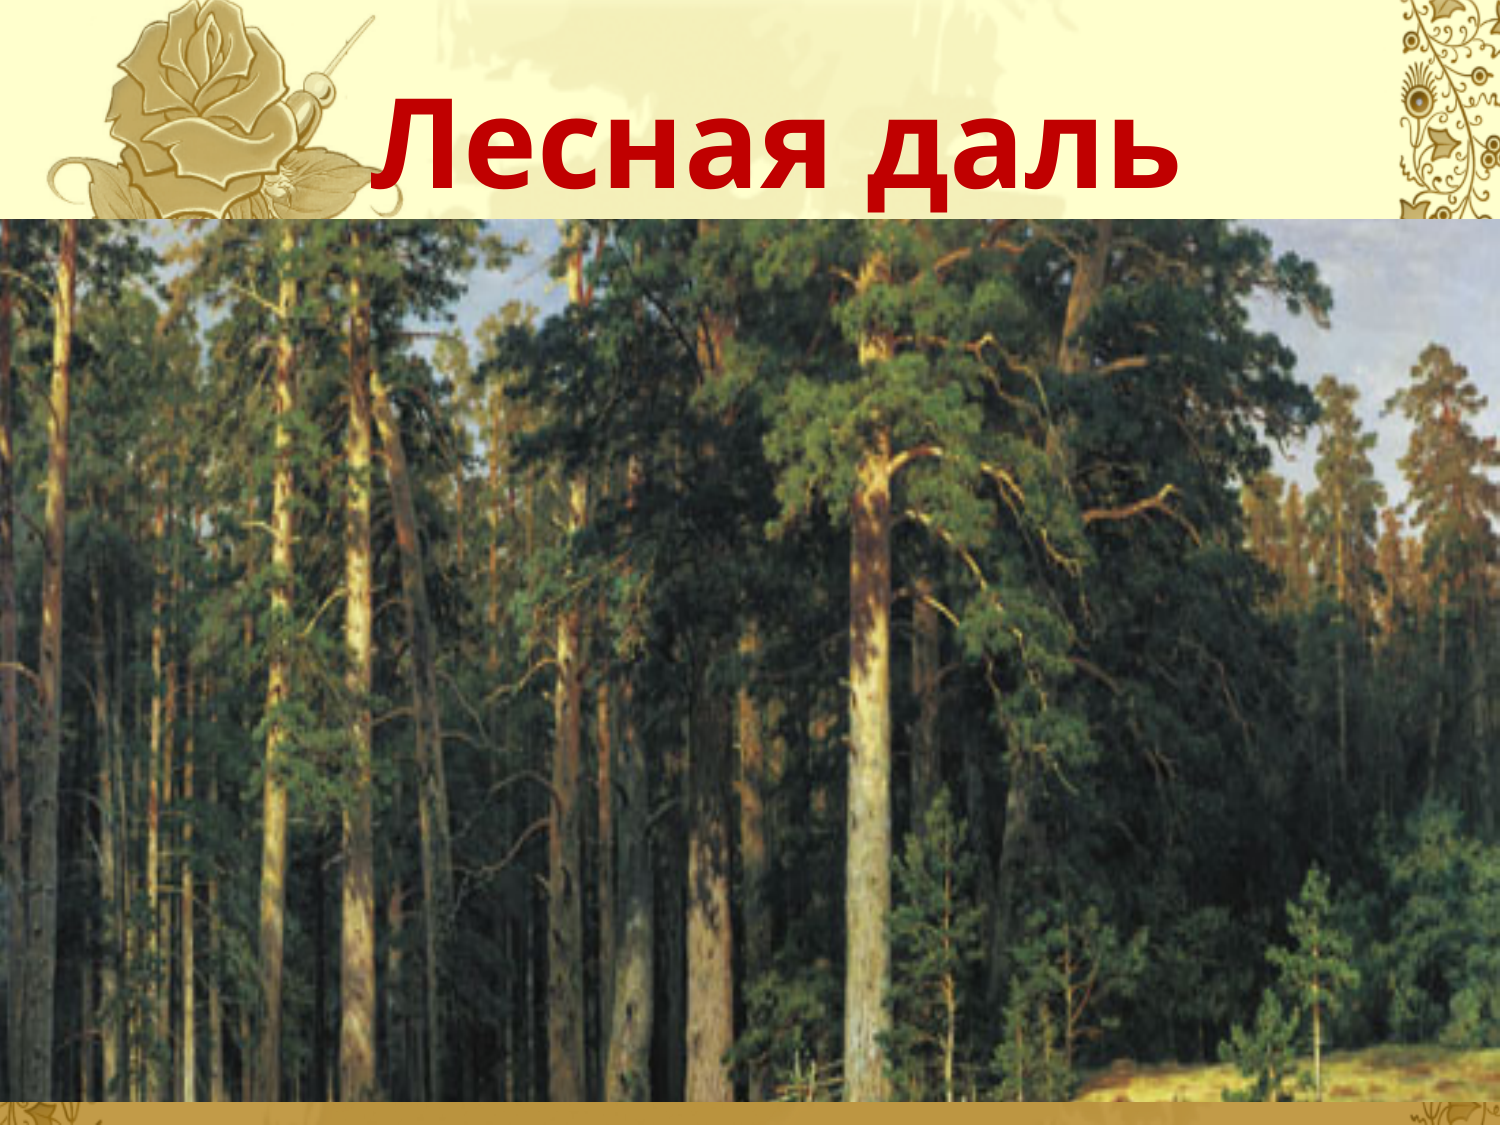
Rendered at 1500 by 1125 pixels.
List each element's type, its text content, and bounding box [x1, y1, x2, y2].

picture [0, 0, 1500, 1125]
title Лесная даль [128, 45, 1425, 217]
